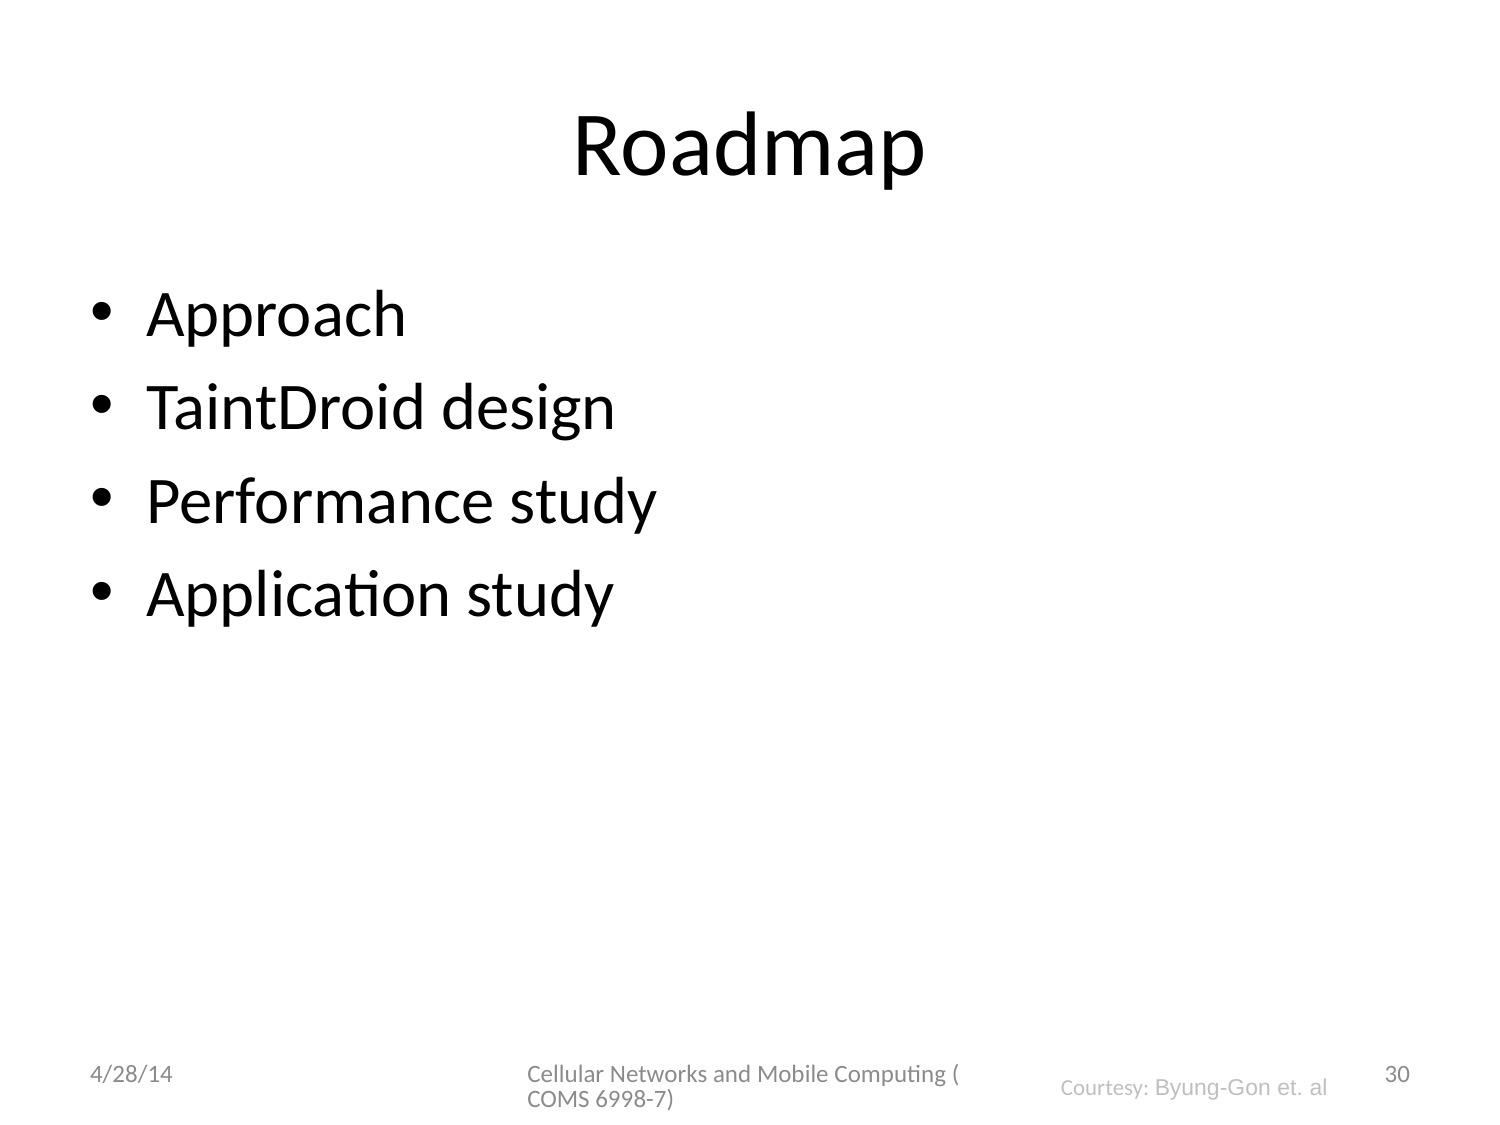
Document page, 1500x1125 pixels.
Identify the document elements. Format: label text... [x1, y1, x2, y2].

slide_number 30 [1074, 1042, 1425, 1103]
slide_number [75, 1042, 425, 1103]
title Roadmap [75, 45, 1425, 233]
footer Cellular Networks and Mobile Computing (COMS 6998-7) [512, 1042, 988, 1103]
list Approach TaintDroid design Performance study Application study [75, 262, 1425, 1005]
text_box Courtesy: Byung-Gon et. al [1045, 1064, 1343, 1107]
